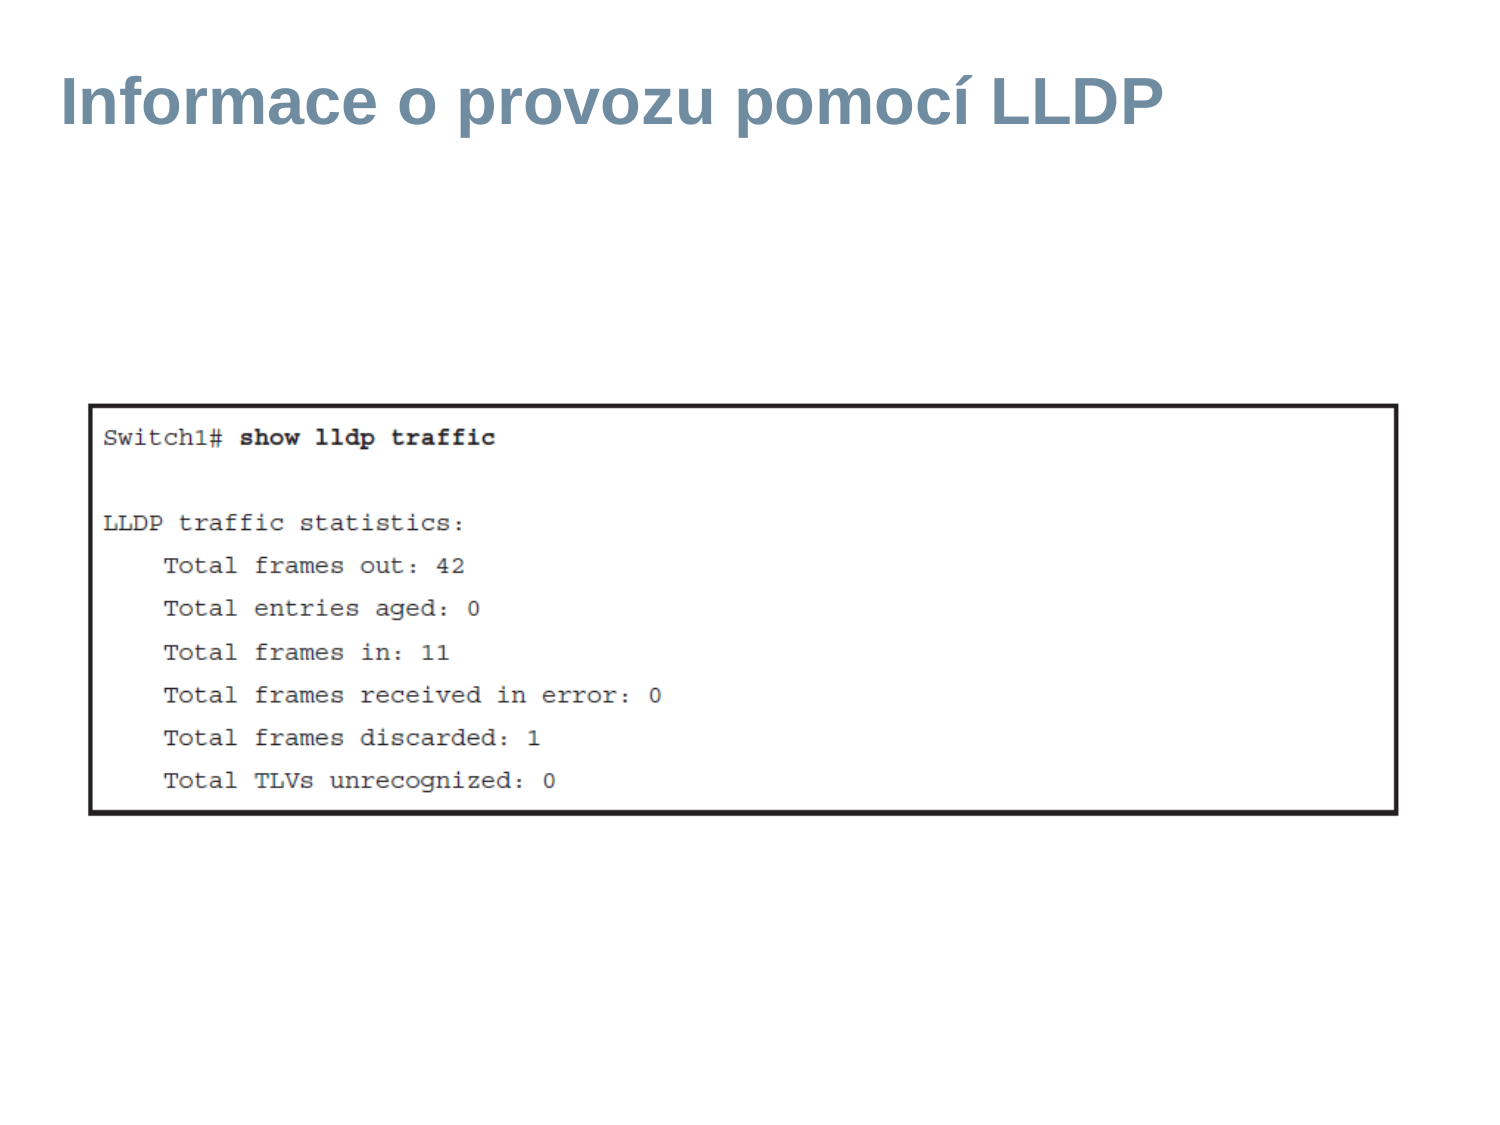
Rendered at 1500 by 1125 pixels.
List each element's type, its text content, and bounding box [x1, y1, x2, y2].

title Informace o provozu pomocí LLDP [45, 59, 1444, 182]
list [84, 398, 1405, 820]
